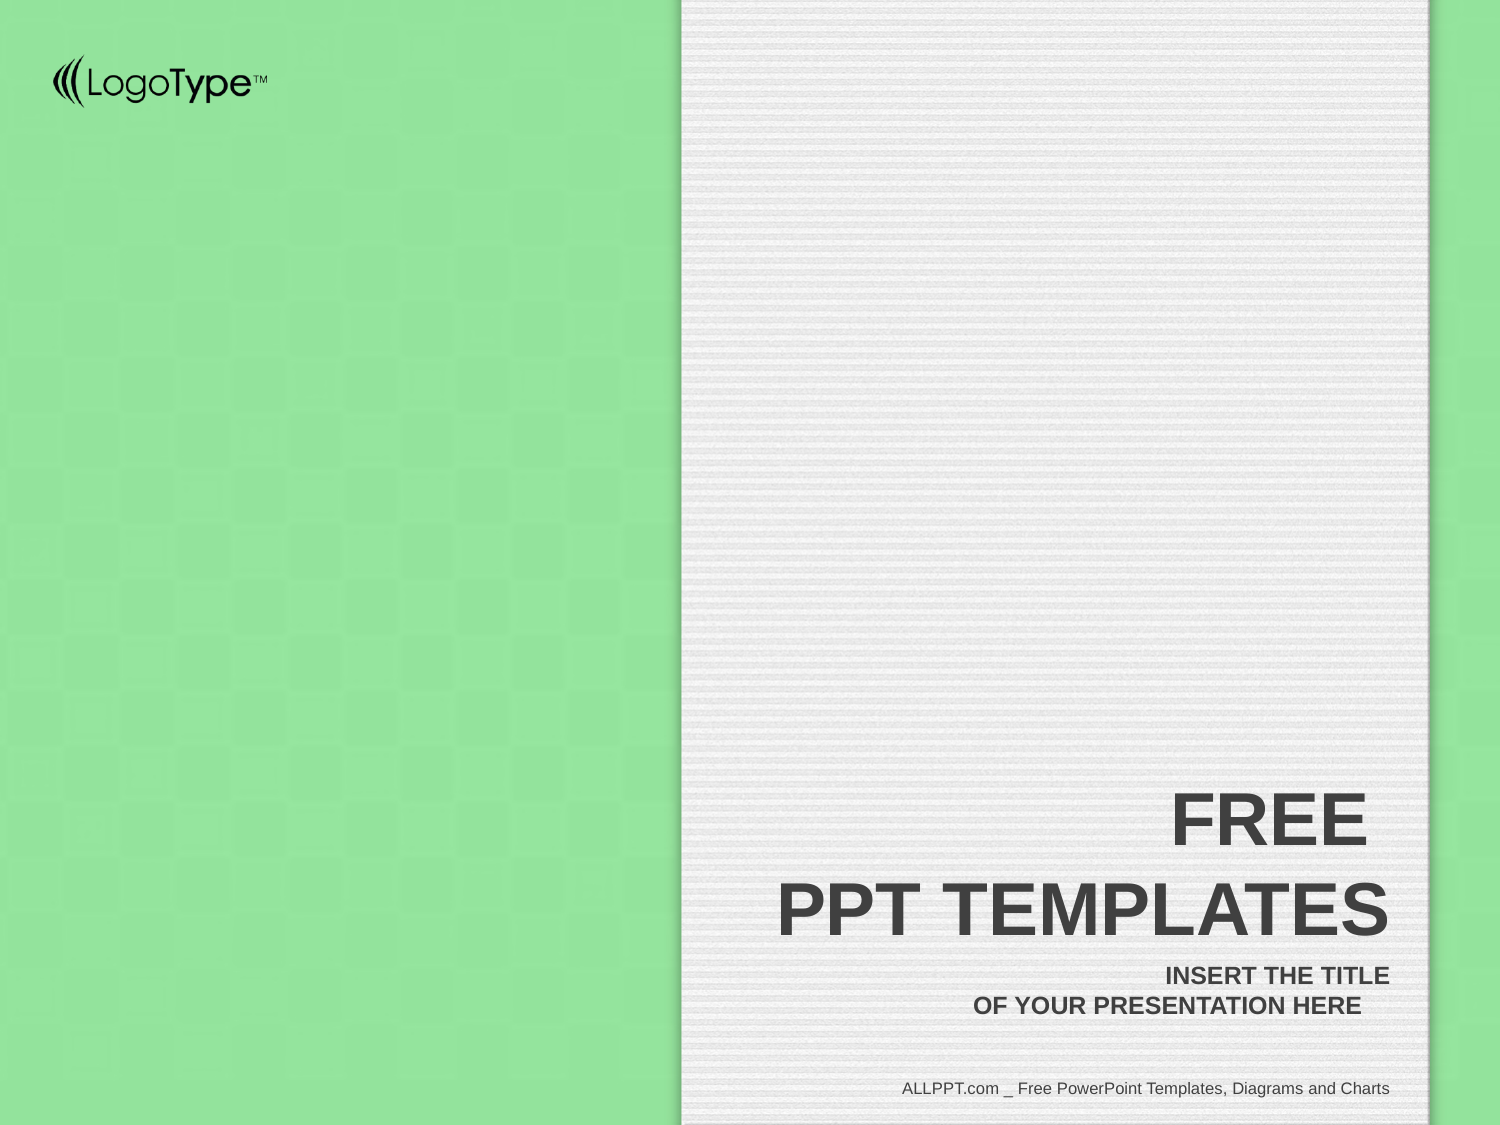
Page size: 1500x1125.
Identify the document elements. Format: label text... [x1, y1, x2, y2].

text_box ALLPPT.com _ Free PowerPoint Templates, Diagrams and Charts [0, 1070, 1406, 1106]
picture [0, 0, 1500, 1125]
text_box FREE PPT TEMPLATES [679, 763, 1406, 958]
text_box INSERT THE TITLE OF YOUR PRESENTATION HERE [679, 958, 1406, 1027]
